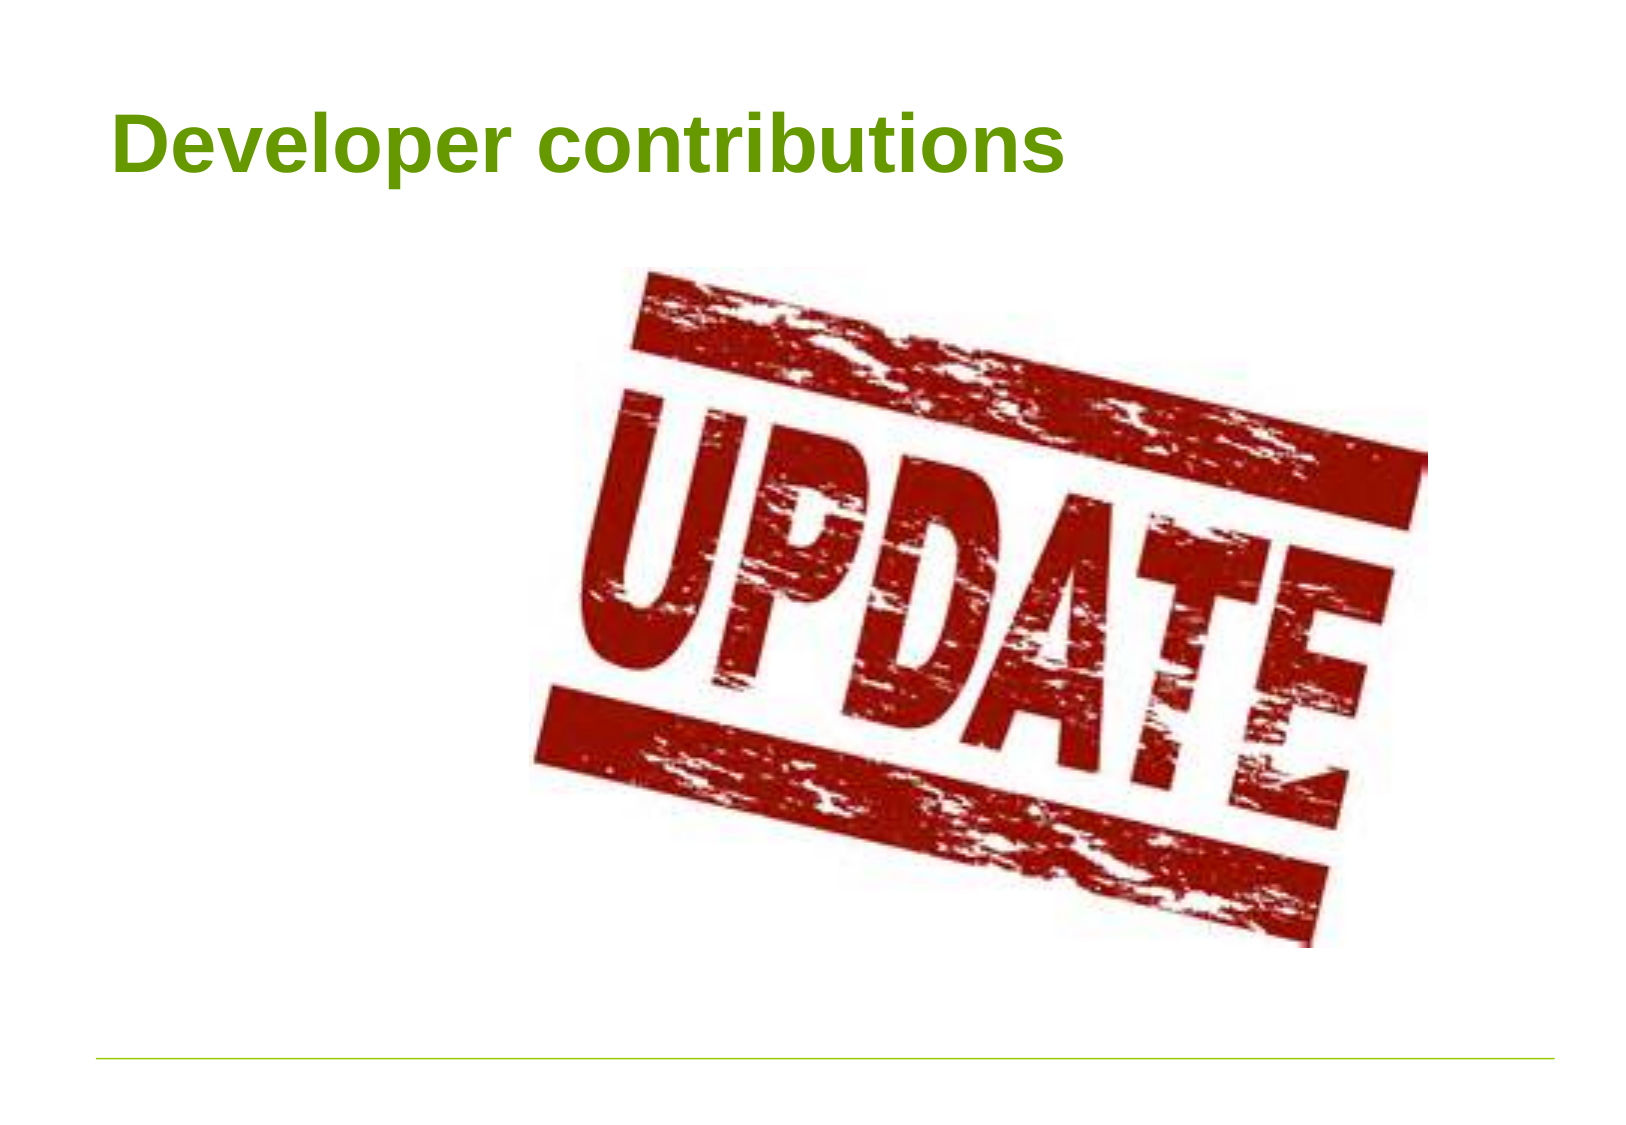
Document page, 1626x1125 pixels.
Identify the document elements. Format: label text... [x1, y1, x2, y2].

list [528, 266, 1428, 948]
title Developer contributions [95, 45, 1559, 233]
